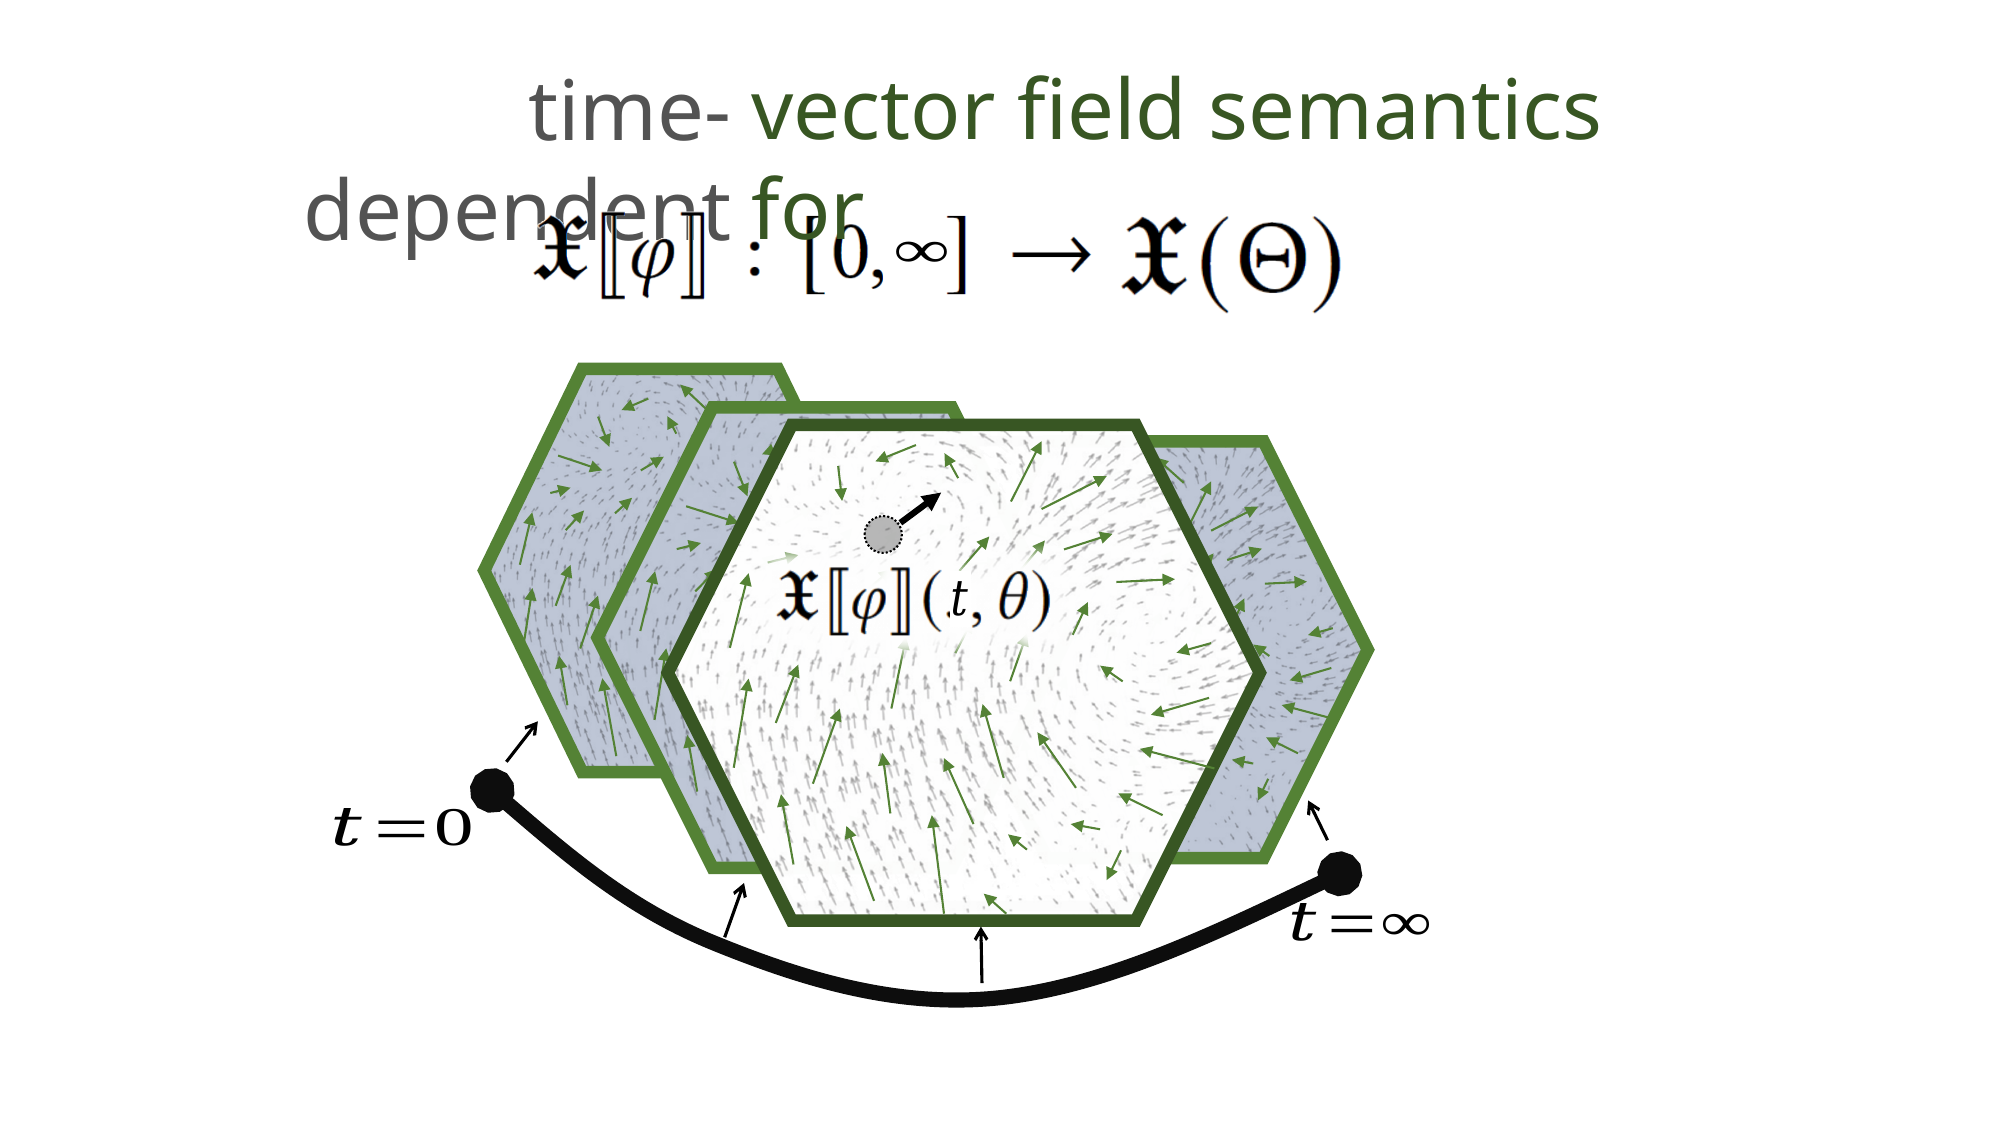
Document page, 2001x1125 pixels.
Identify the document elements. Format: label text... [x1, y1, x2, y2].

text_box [484, 368, 876, 773]
picture [774, 563, 1059, 639]
picture [527, 203, 1107, 304]
text_box [486, 784, 1242, 1002]
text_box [724, 882, 745, 938]
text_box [506, 721, 538, 762]
picture [1111, 202, 1350, 324]
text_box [1260, 441, 1368, 859]
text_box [667, 424, 1260, 921]
text_box time-dependent [167, 49, 747, 265]
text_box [1308, 800, 1328, 841]
text_box [1260, 865, 1346, 913]
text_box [597, 407, 1068, 868]
